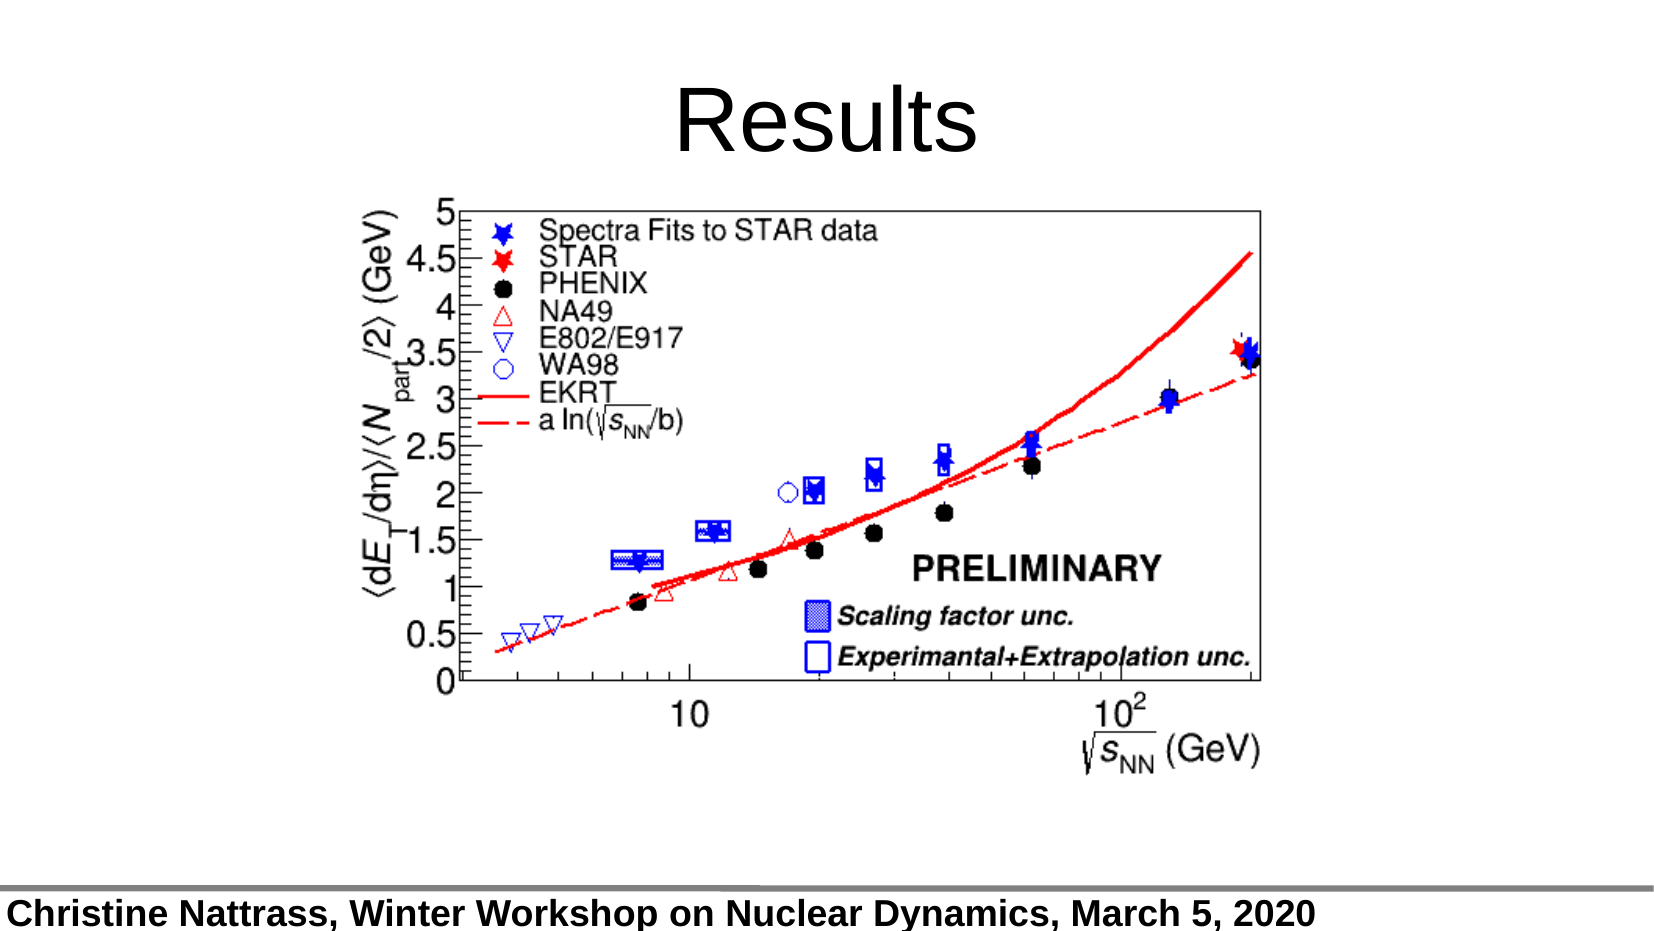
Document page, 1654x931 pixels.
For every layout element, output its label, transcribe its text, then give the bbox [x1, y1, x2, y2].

picture [356, 195, 1288, 781]
text_box Results [82, 37, 1571, 193]
